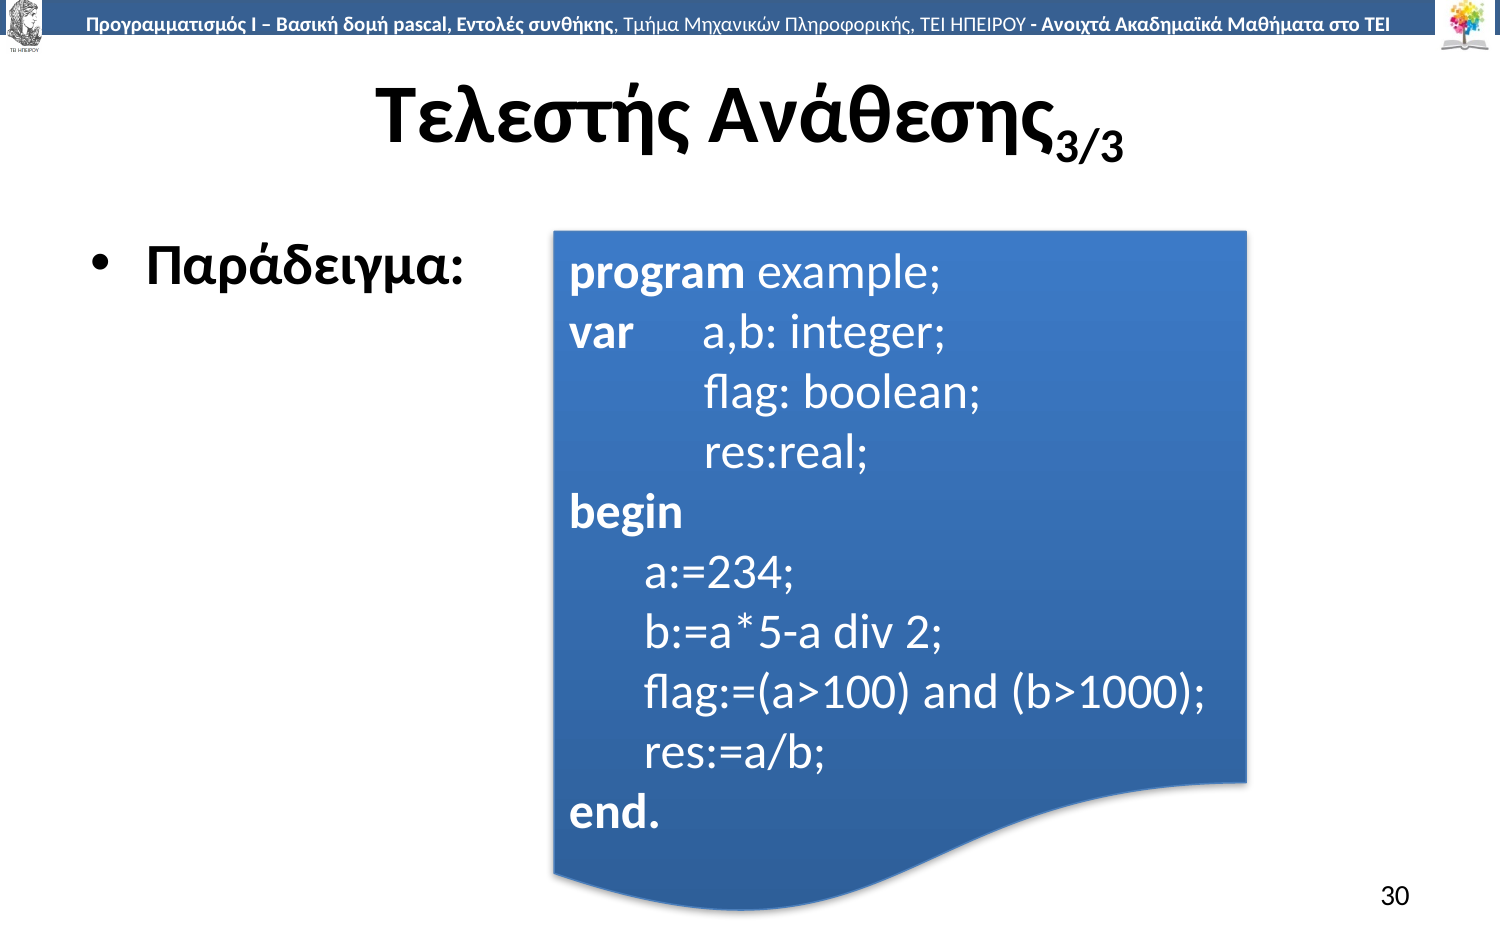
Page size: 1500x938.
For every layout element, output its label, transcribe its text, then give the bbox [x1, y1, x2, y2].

title Τελεστής Ανάθεσης3/3 [75, 37, 1425, 194]
slide_number 30 [1074, 868, 1425, 919]
picture [6, 0, 42, 54]
text_box program example; var a,b: integer; flag: boolean; res:real; begin a:=234; b:=a*5-a div 2; flag:=(a>100) and (b>1000); res:=a/b; end. [553, 230, 1247, 911]
picture [1435, 0, 1495, 52]
list Παράδειγμα: [75, 218, 1425, 838]
